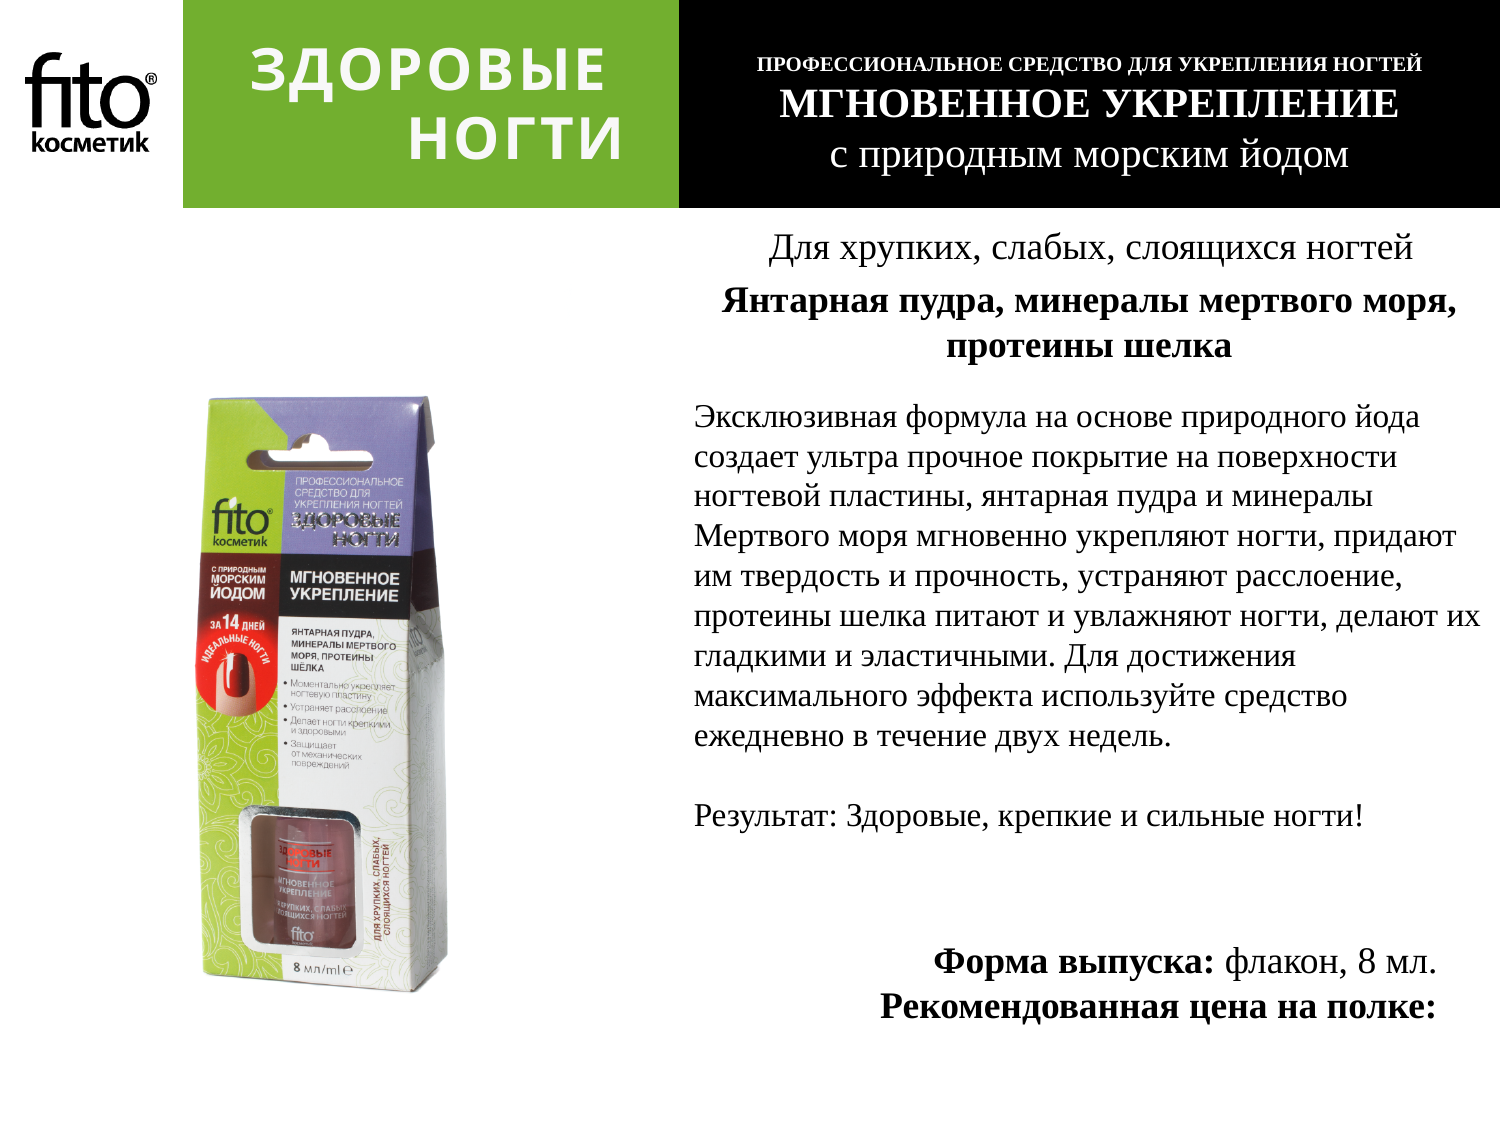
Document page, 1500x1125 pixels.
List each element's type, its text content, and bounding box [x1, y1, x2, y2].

text_box ПРОФЕССИОНАЛЬНОЕ СРЕДСТВО ДЛЯ УКРЕПЛЕНИЯ НОГТЕЙ МГНОВЕННОЕ УКРЕПЛЕНИЕ с природным морским йодом [679, 43, 1500, 183]
text_box Эксклюзивная формула на основе природного йода создает ультра прочное покрытие на поверхности ногтевой пластины, янтарная пудра и минералы Мертвого моря мгновенно укрепляют ногти, придают им твердость и прочность, устраняют расслоение, протеины шелка питают и увлажняют ногти, делают их гладкими и эластичными. Для достижения максимального эффекта используйте средство ежедневно в течение двух недель. Результат: Здоровые, крепкие и сильные ногти! [679, 386, 1500, 841]
picture [0, 235, 624, 1125]
text_box [677, 0, 1500, 210]
text_box Для хрупких, слабых, слоящихся ногтей [679, 208, 1500, 275]
text_box Янтарная пудра, минералы мертвого моря, протеины шелка [679, 275, 1500, 372]
picture [25, 47, 157, 152]
text_box [181, 0, 677, 210]
text_box Форма выпуска: флакон, 8 мл. Рекомендованная цена на полке: [702, 928, 1453, 1034]
text_box ЗДОРОВЫЕ НОГТИ [187, 24, 641, 179]
